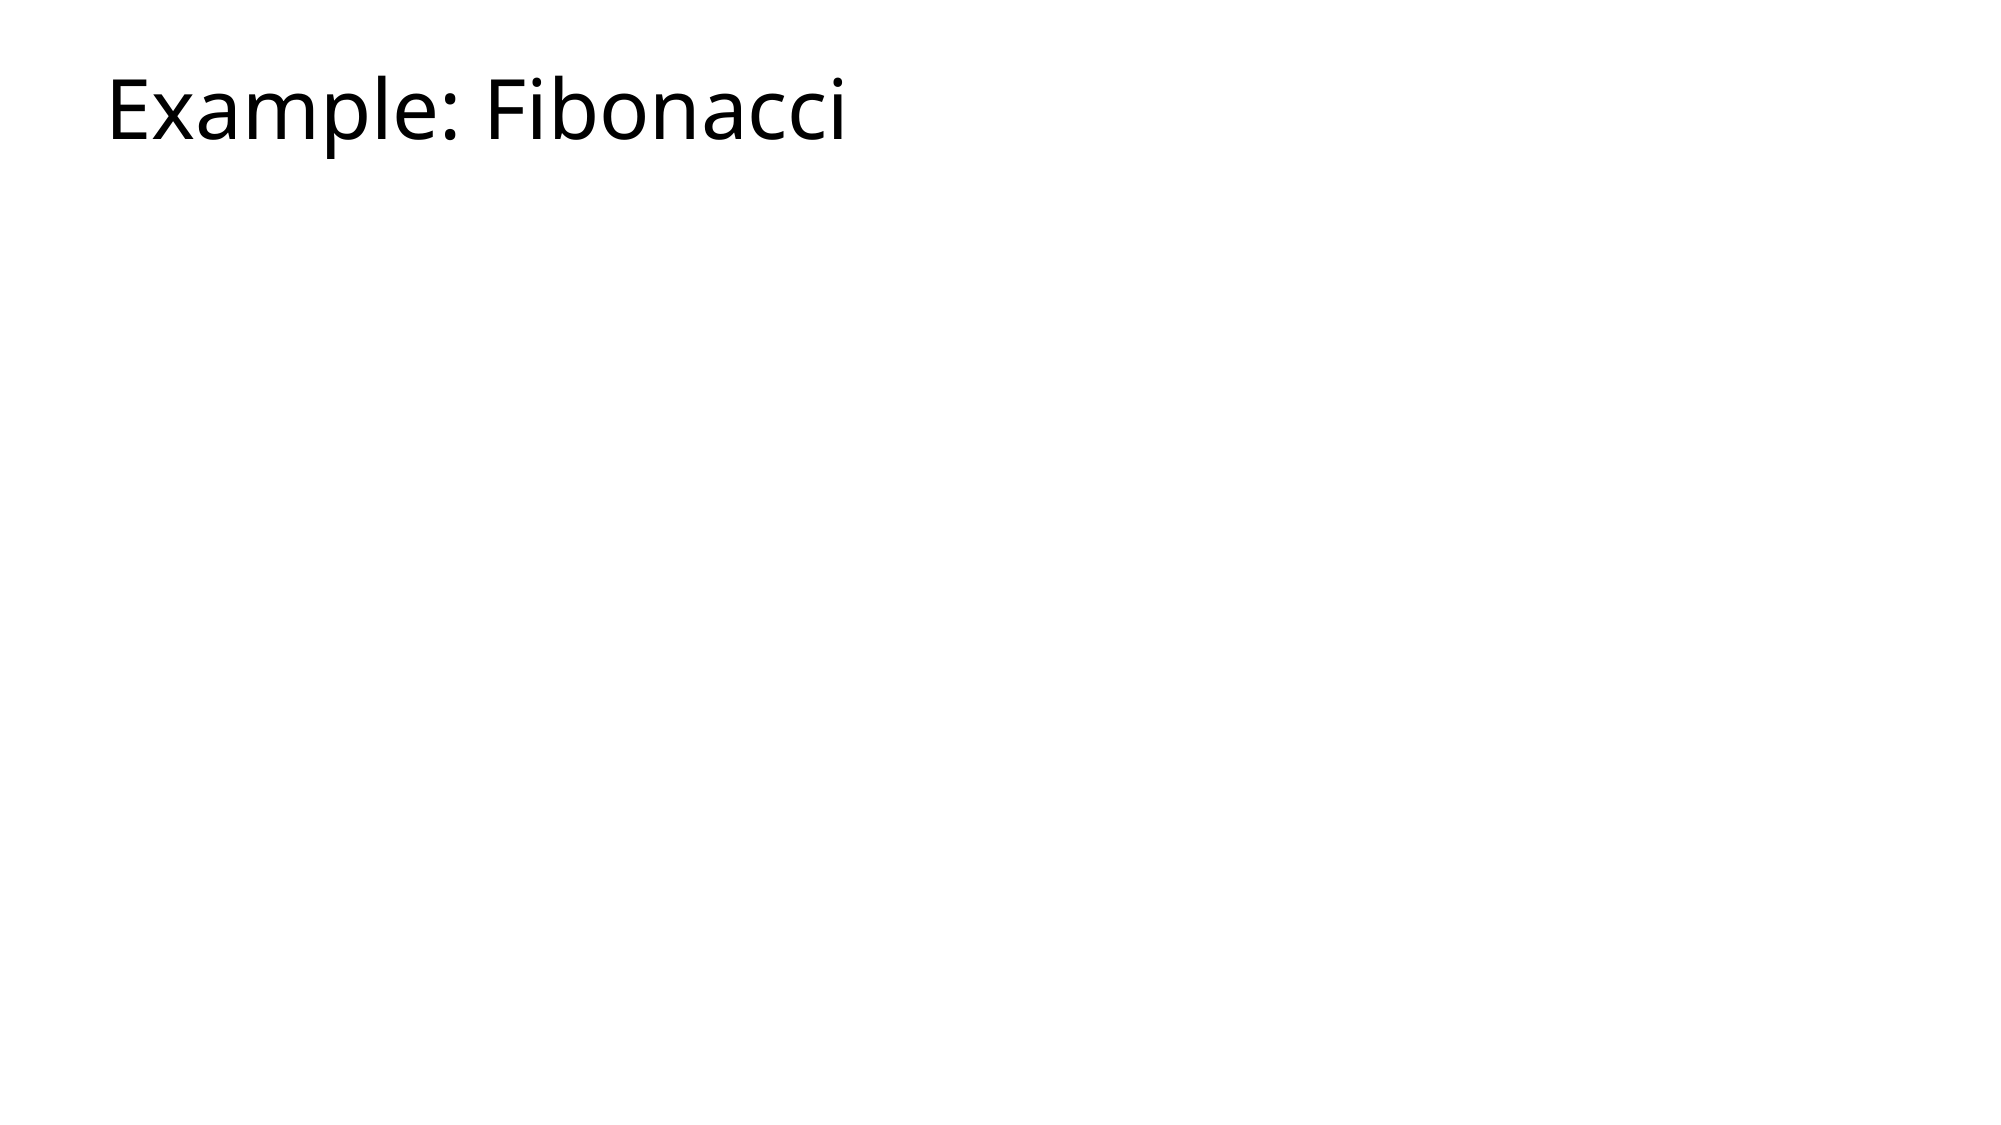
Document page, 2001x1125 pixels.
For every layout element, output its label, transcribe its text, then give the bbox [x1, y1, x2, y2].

title Example: Fibonacci [90, 60, 1816, 164]
